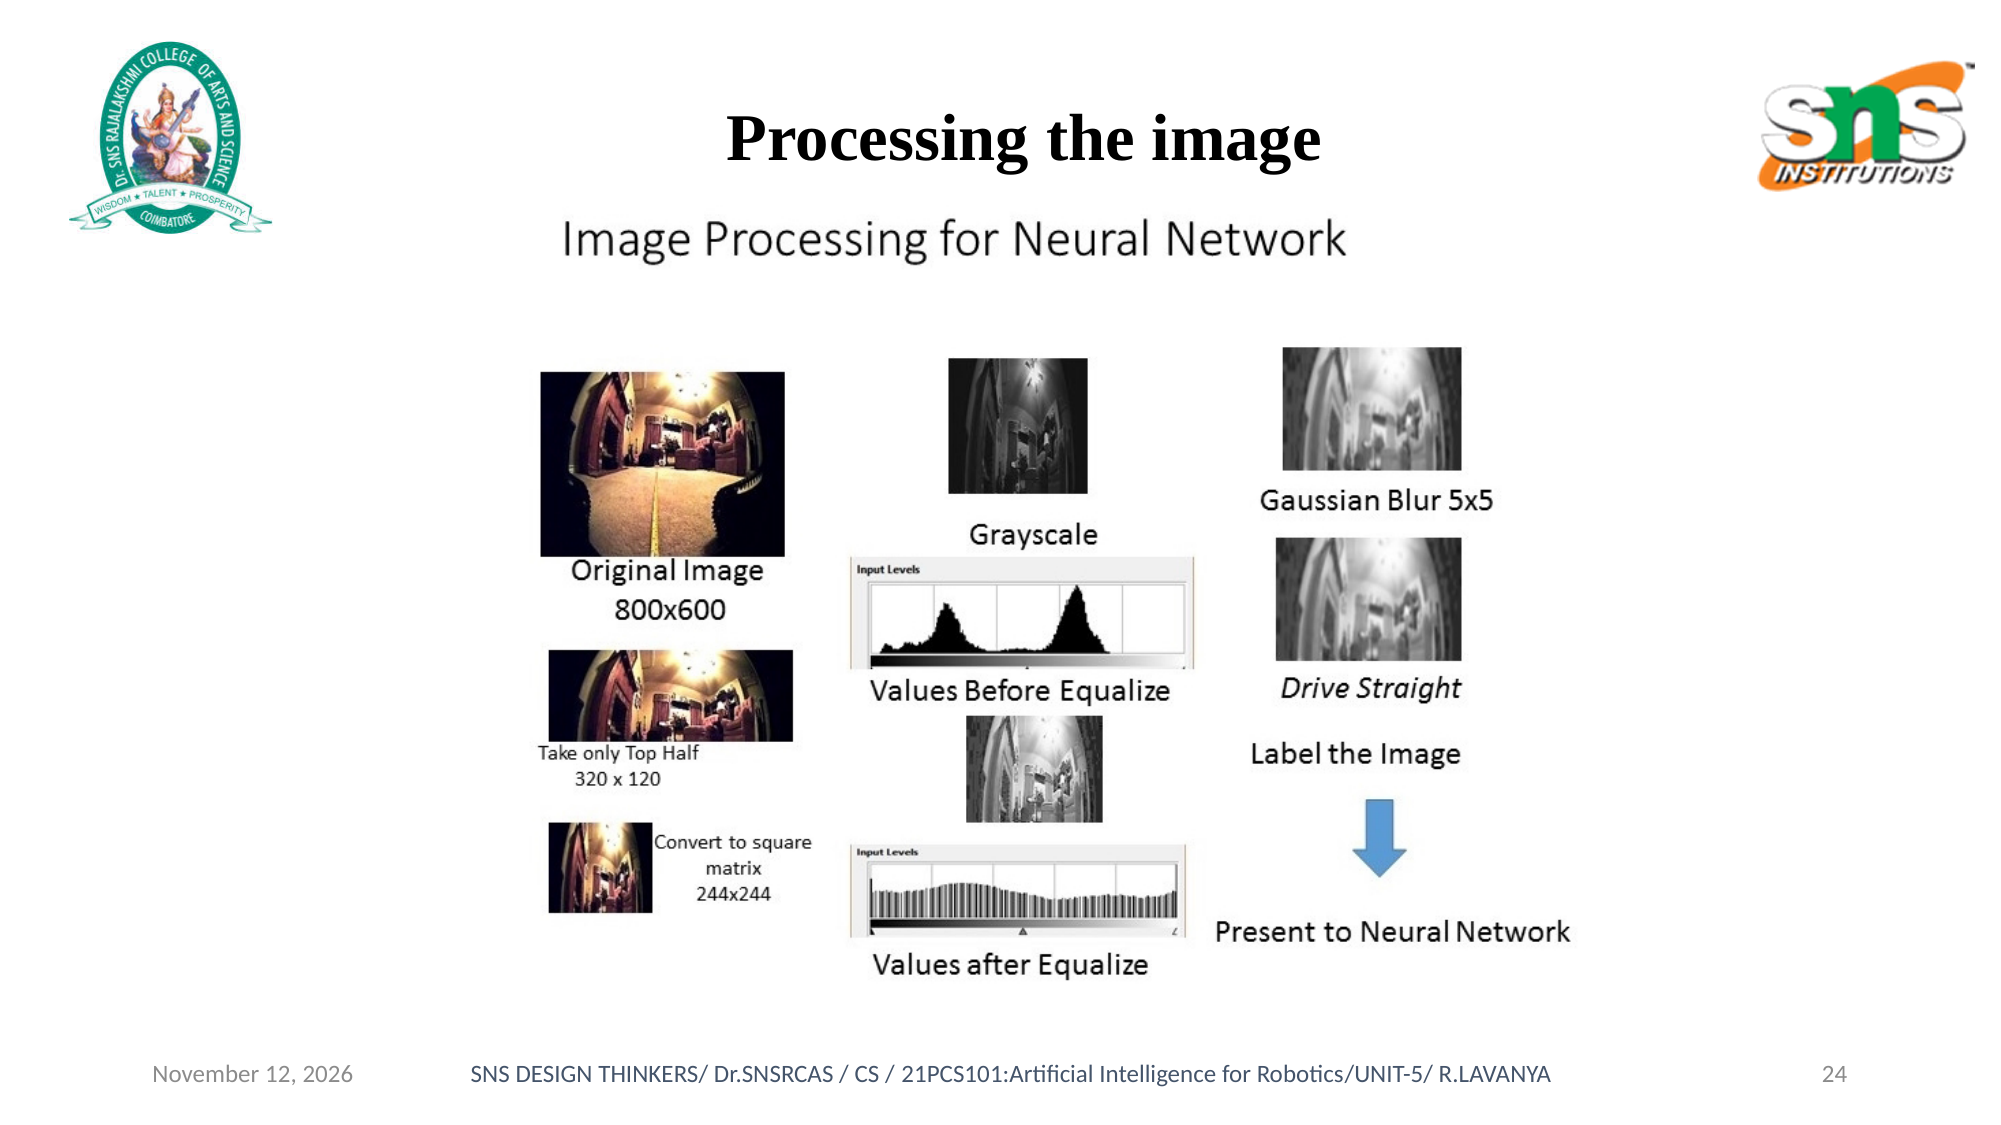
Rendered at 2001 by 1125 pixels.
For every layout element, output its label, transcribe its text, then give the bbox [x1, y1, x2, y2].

slide_number 24 [1665, 1042, 1863, 1103]
footer SNS DESIGN THINKERS/ Dr.SNSRCAS / CS / 21PCS101:Artificial Intelligence for Robotics/UNIT-5/ R.LAVANYA [357, 1042, 1665, 1103]
picture [69, 41, 273, 234]
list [1757, 59, 1975, 192]
picture [508, 205, 1592, 993]
title Processing the image [273, 59, 1778, 218]
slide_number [137, 1042, 357, 1103]
